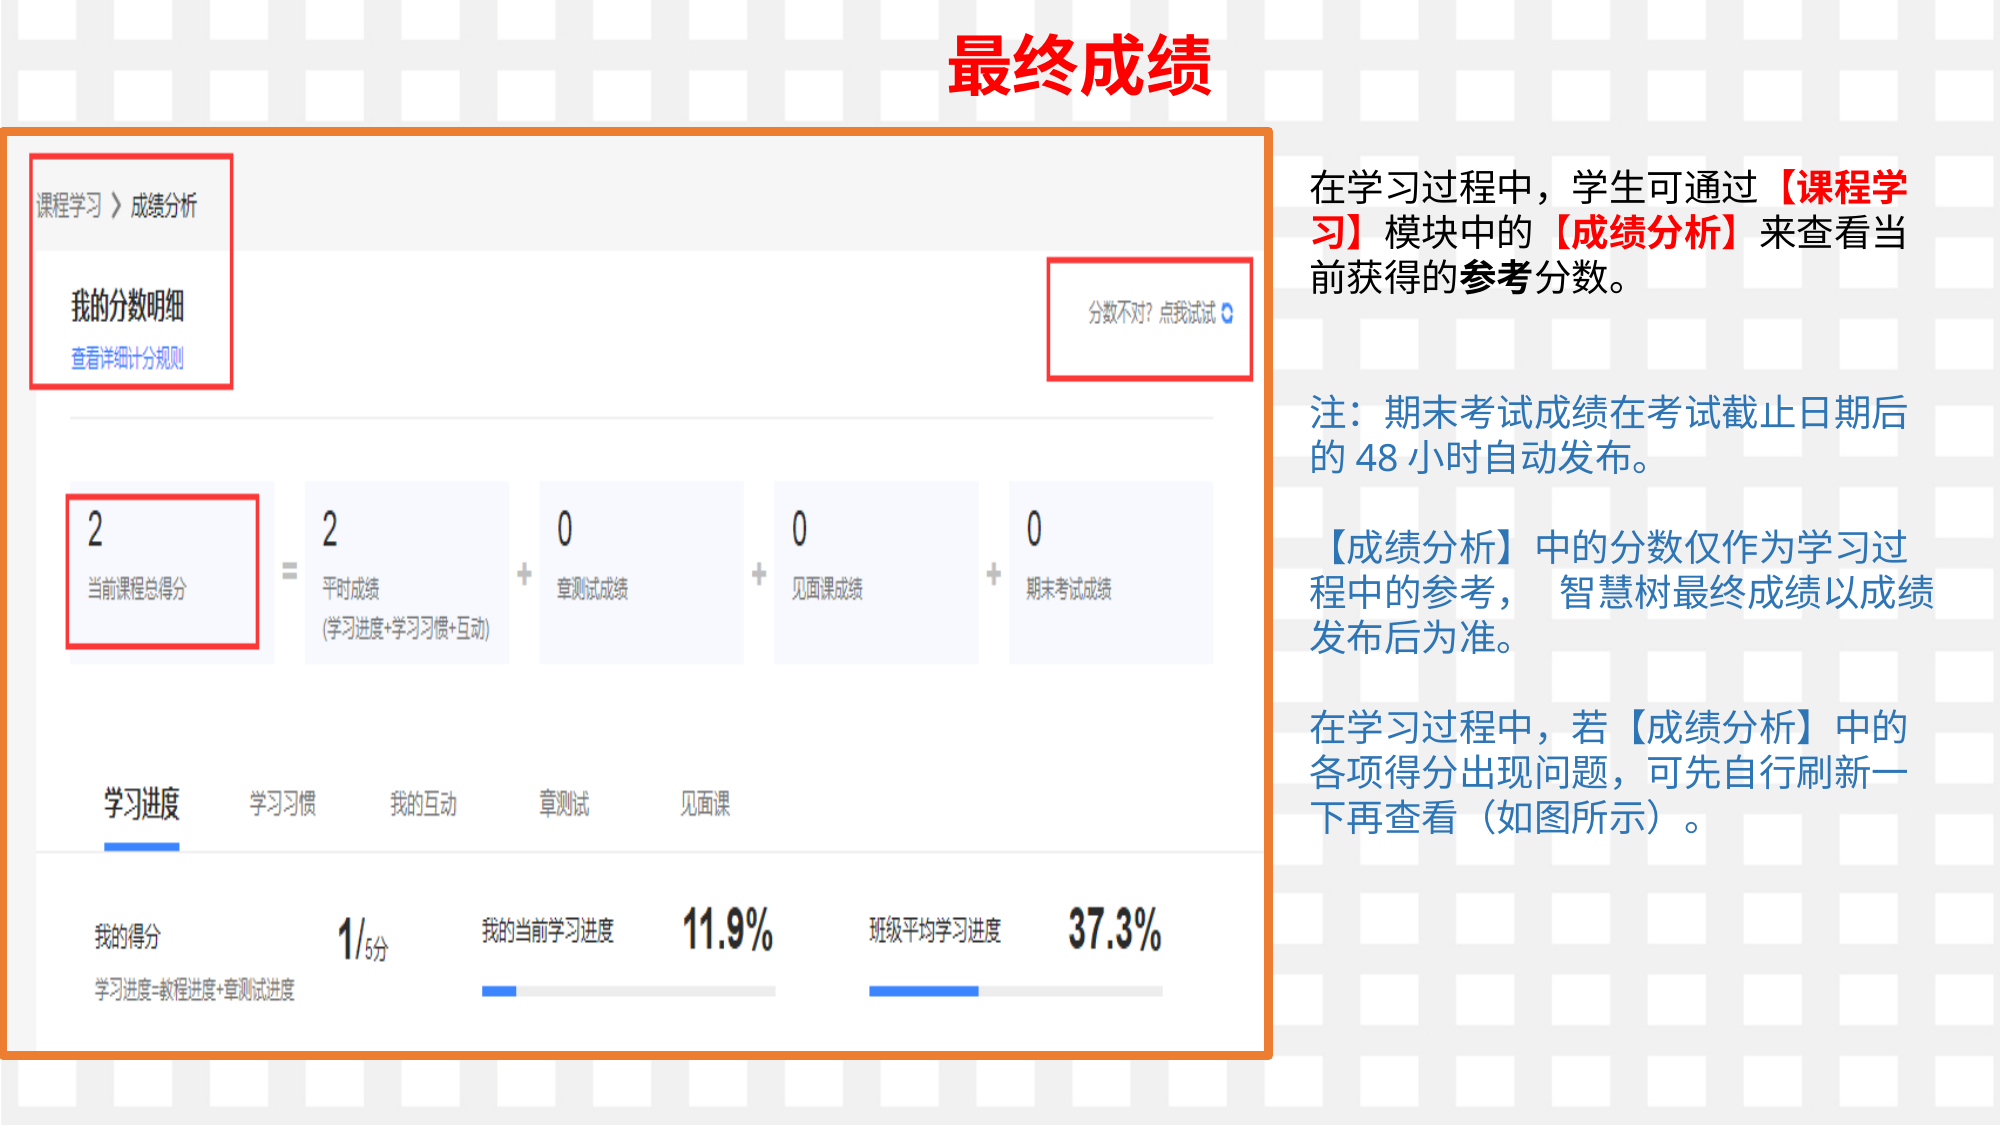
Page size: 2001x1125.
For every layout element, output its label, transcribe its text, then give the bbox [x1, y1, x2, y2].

text_box 最终成绩 [763, 15, 1295, 111]
picture [7, 135, 1265, 1051]
text_box 在学习过程中，学生可通过【课程学习】模块中的【成绩分析】来查看当前获得的参考分数。 注：期末考试成绩在考试截止日期后的48小时自动发布。 【成绩分析】中的分数仅作为学习过程中的参考， 智慧树最终成绩以成绩发布后为准。 在学习过程中，若【成绩分析】中的各项得分出现问题，可先自行刷新一下再查看（如图所示）。 [1294, 111, 1950, 892]
picture [0, 0, 2000, 1125]
